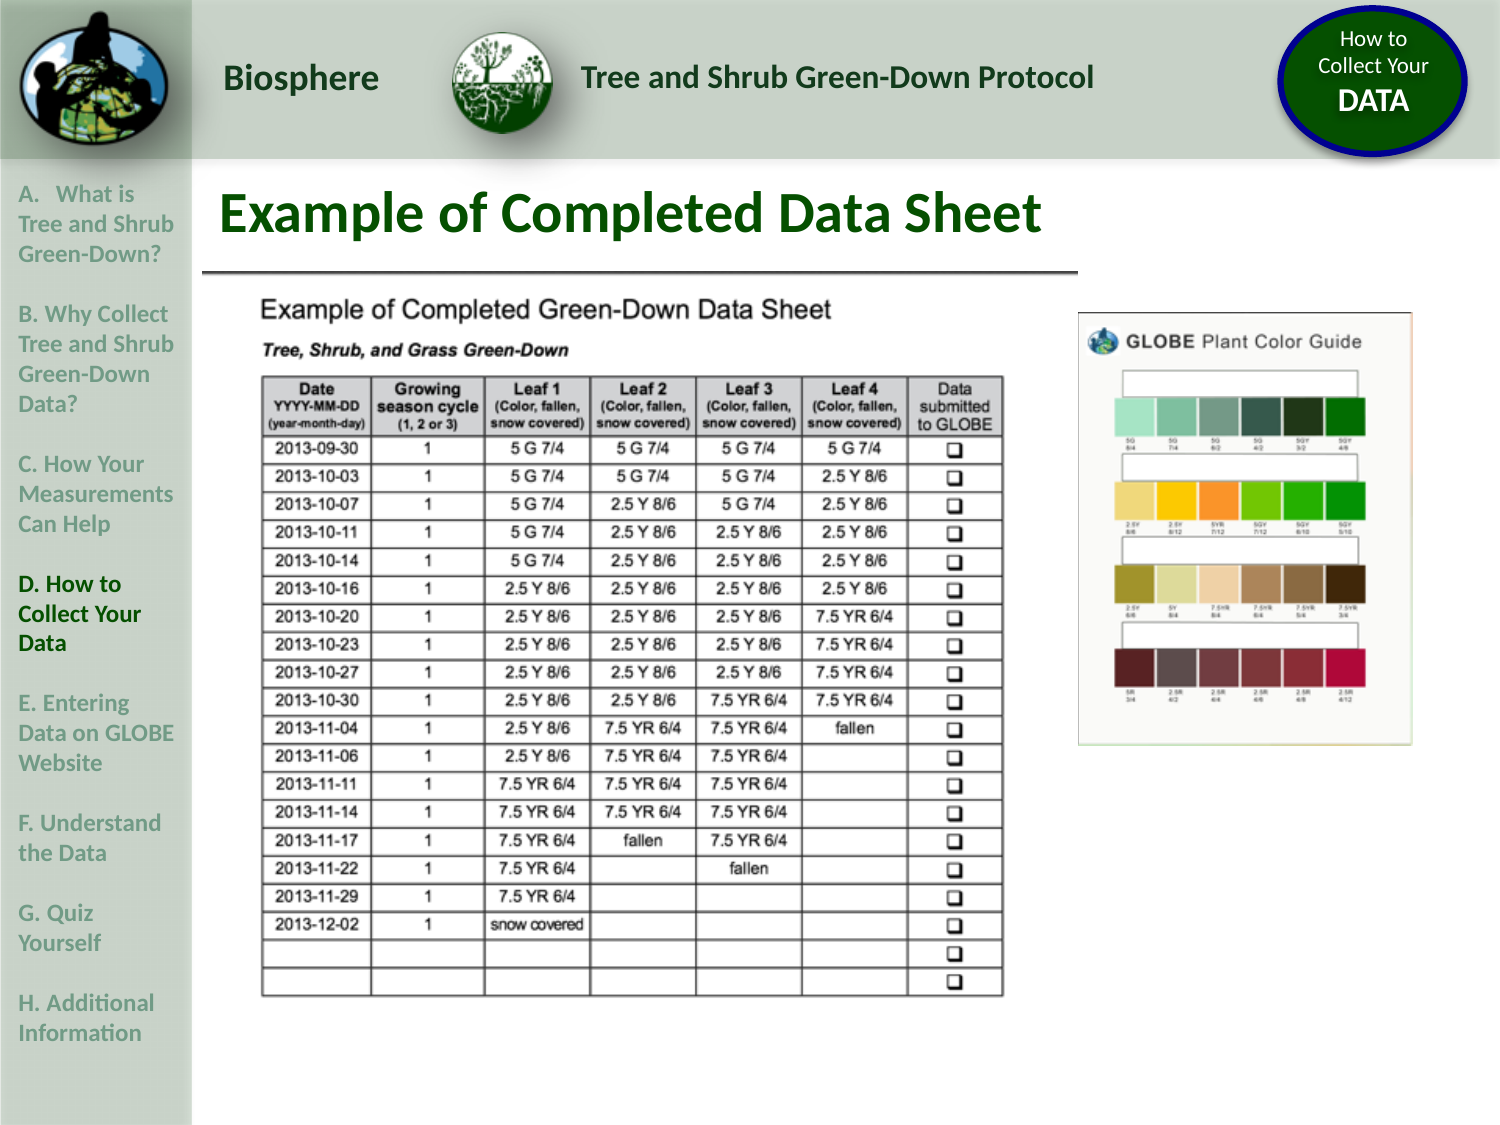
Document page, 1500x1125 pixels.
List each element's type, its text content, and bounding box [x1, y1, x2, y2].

picture [201, 271, 1414, 1059]
text_box Example of Completed Data Sheet [204, 160, 1378, 258]
picture [1, 0, 1500, 1124]
